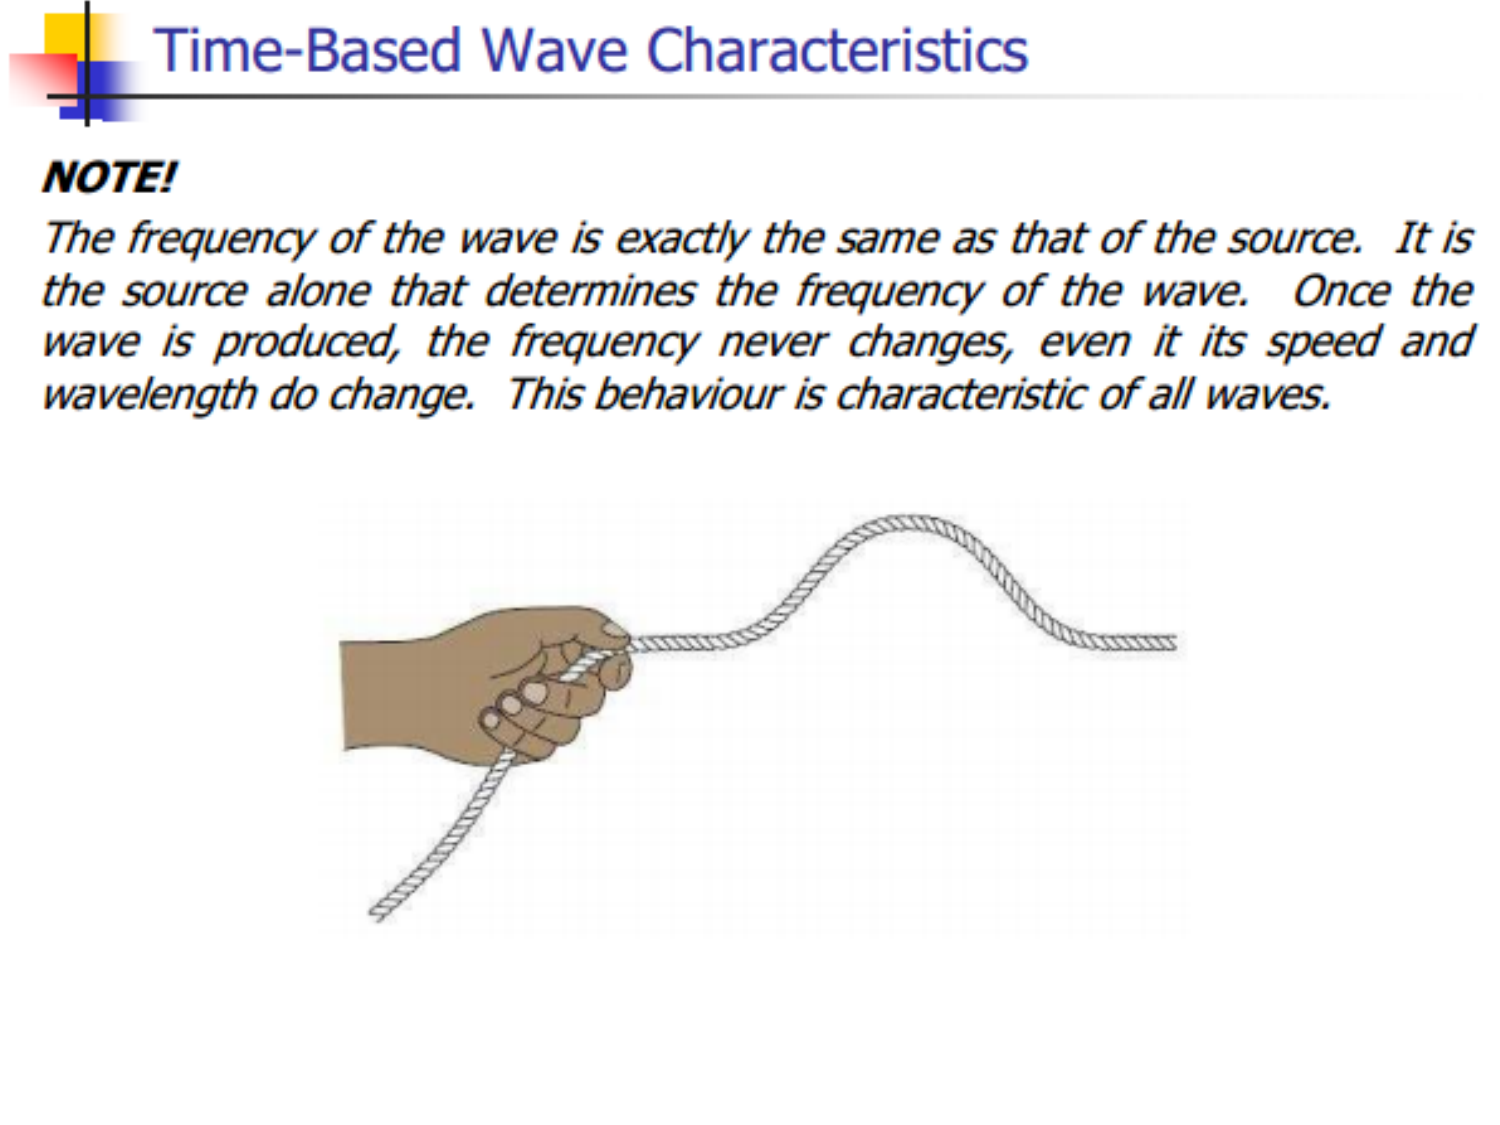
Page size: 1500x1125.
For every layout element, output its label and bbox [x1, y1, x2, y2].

picture [0, 0, 1500, 960]
